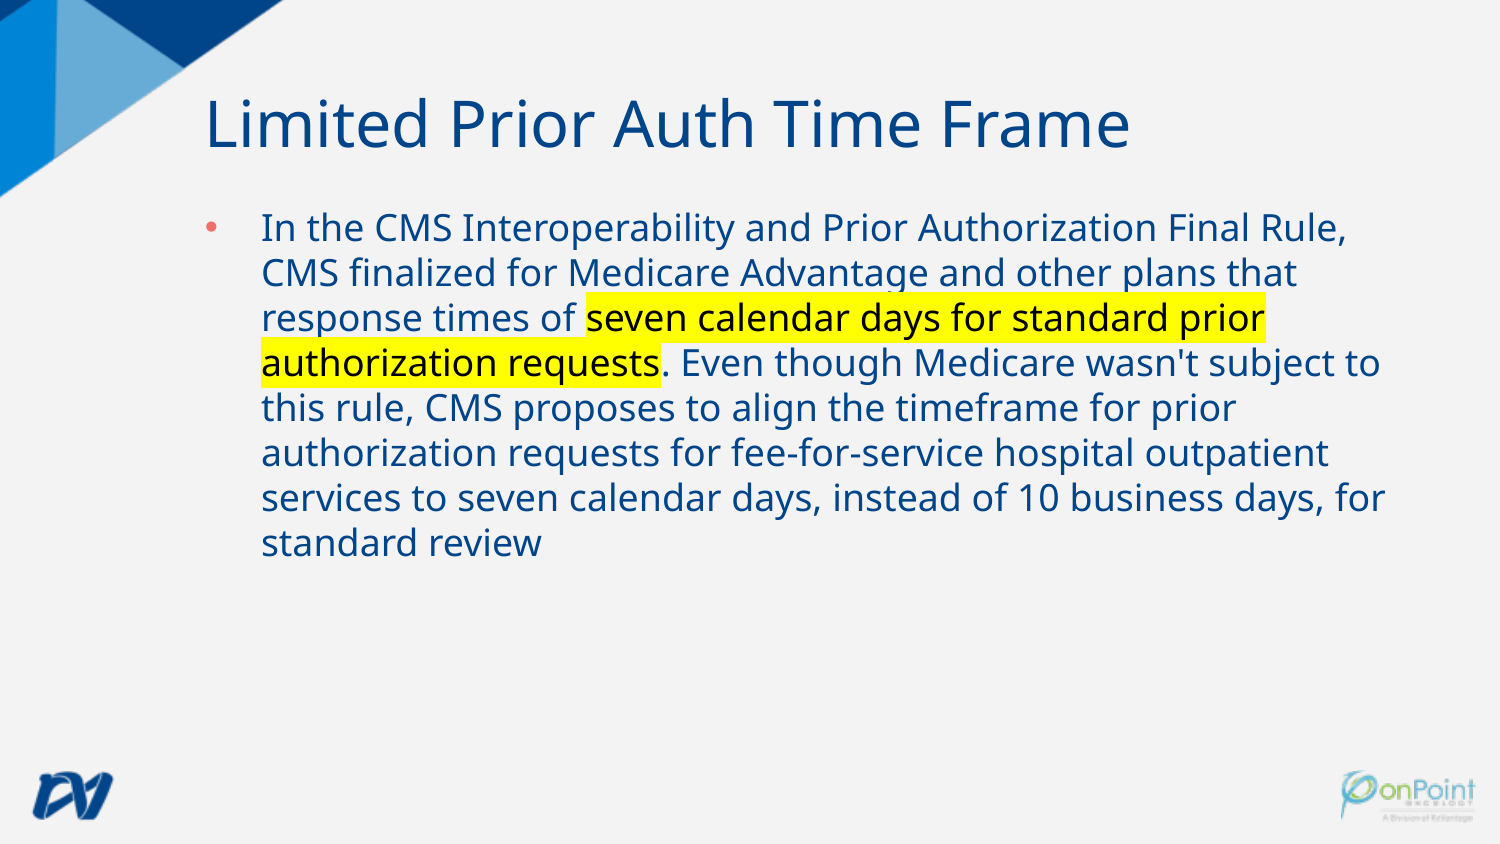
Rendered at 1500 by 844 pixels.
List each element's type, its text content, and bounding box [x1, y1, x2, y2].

picture [0, 0, 634, 357]
picture [27, 770, 119, 823]
picture [1341, 770, 1476, 823]
title Limited Prior Auth Time Frame [189, 69, 1425, 175]
list In the CMS Interoperability and Prior Authorization Final Rule, CMS finalized for Medicare Advantage and other plans that response times of seven calendar days for standard prior authorization requests. Even though Medicare wasn't subject to this rule, CMS proposes to align the timeframe for prior authorization requests for fee-for-service hospital outpatient services to seven calendar days, instead of 10 business days, for standard review [189, 196, 1425, 754]
